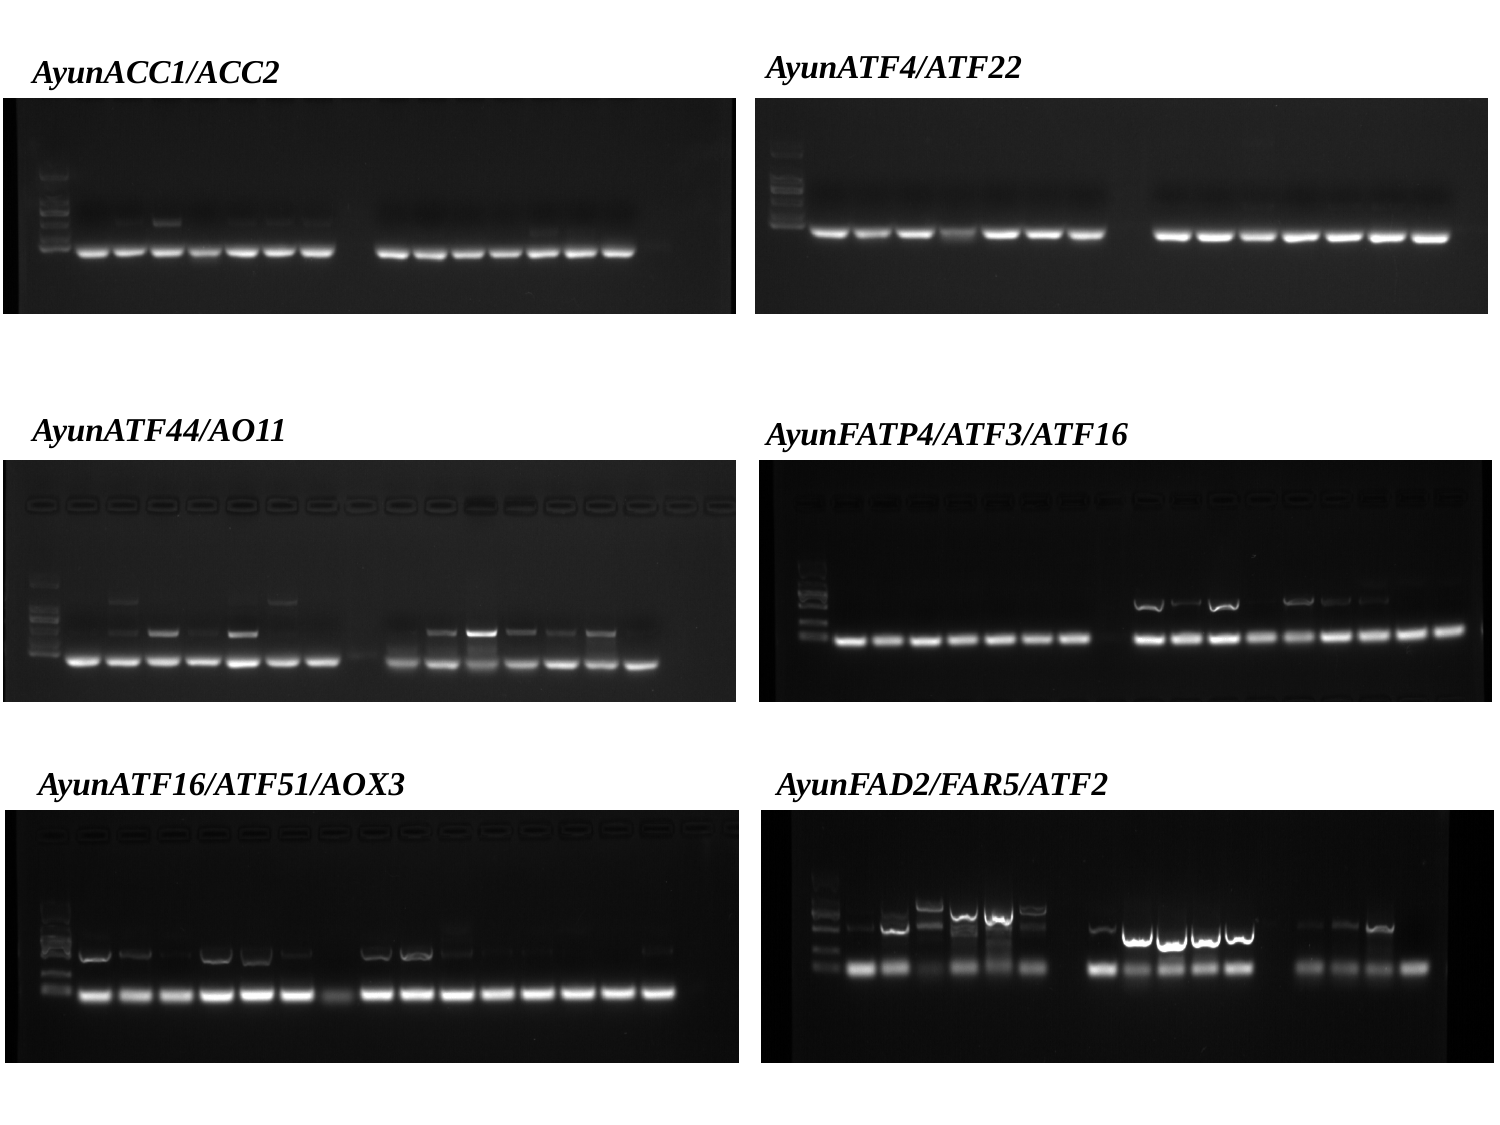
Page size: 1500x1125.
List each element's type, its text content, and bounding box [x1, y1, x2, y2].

text_box AyunATF44/AO11 [17, 400, 355, 456]
text_box AyunATF4/ATF22 [751, 38, 1105, 93]
picture [760, 810, 1494, 1063]
text_box AyunFAD2/FAR5/ATF2 [761, 754, 1139, 809]
text_box AyunFATP4/ATF3/ATF16 [751, 405, 1306, 460]
picture [5, 810, 739, 1063]
picture [758, 460, 1492, 702]
text_box AyunACC1/ACC2 [17, 42, 325, 96]
text_box AyunATF16/ATF51/AOX3 [23, 754, 431, 809]
picture [755, 98, 1489, 315]
picture [3, 98, 737, 315]
picture [3, 460, 737, 702]
